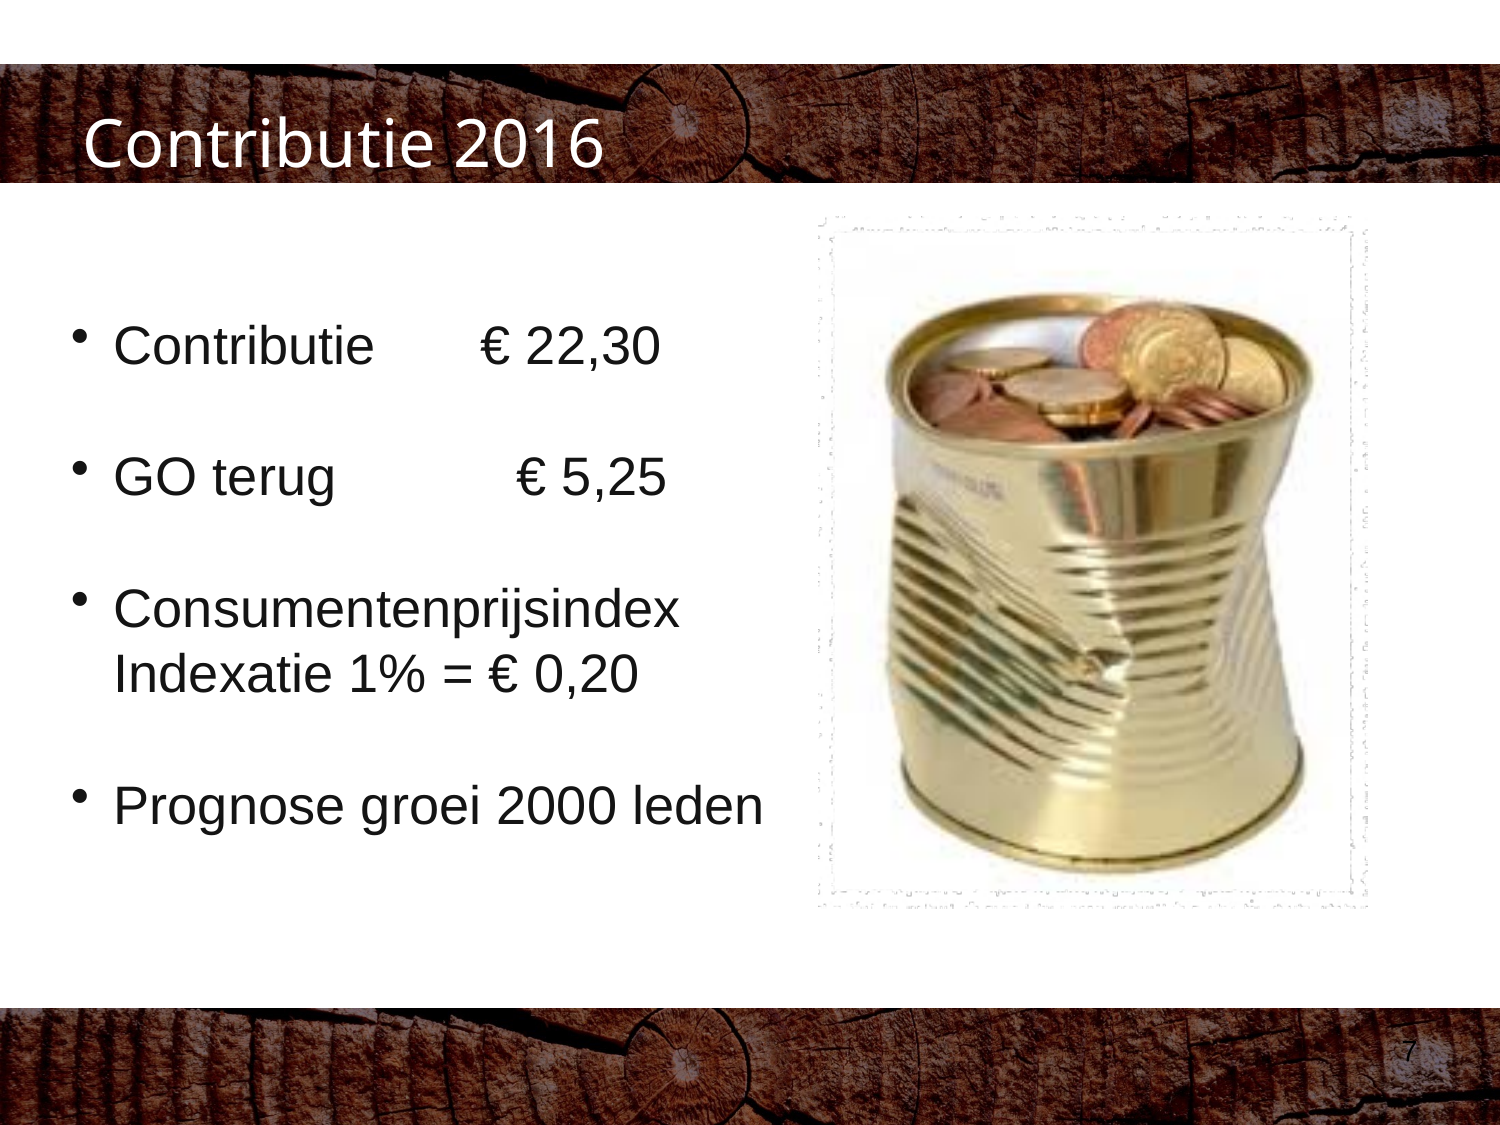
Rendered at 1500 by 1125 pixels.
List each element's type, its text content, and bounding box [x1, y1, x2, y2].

slide_number 7 [1074, 1023, 1426, 1073]
title Contributie 2016 [74, 46, 1426, 235]
picture [0, 1008, 1500, 1125]
picture [1426, 64, 1500, 183]
picture [0, 64, 74, 183]
list Contributie € 22,30 GO terug € 5,25 Consumentenprijsindex Indexatie 1% = € 0,20 Prognose groei 2000 leden [61, 287, 807, 858]
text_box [818, 216, 1368, 909]
